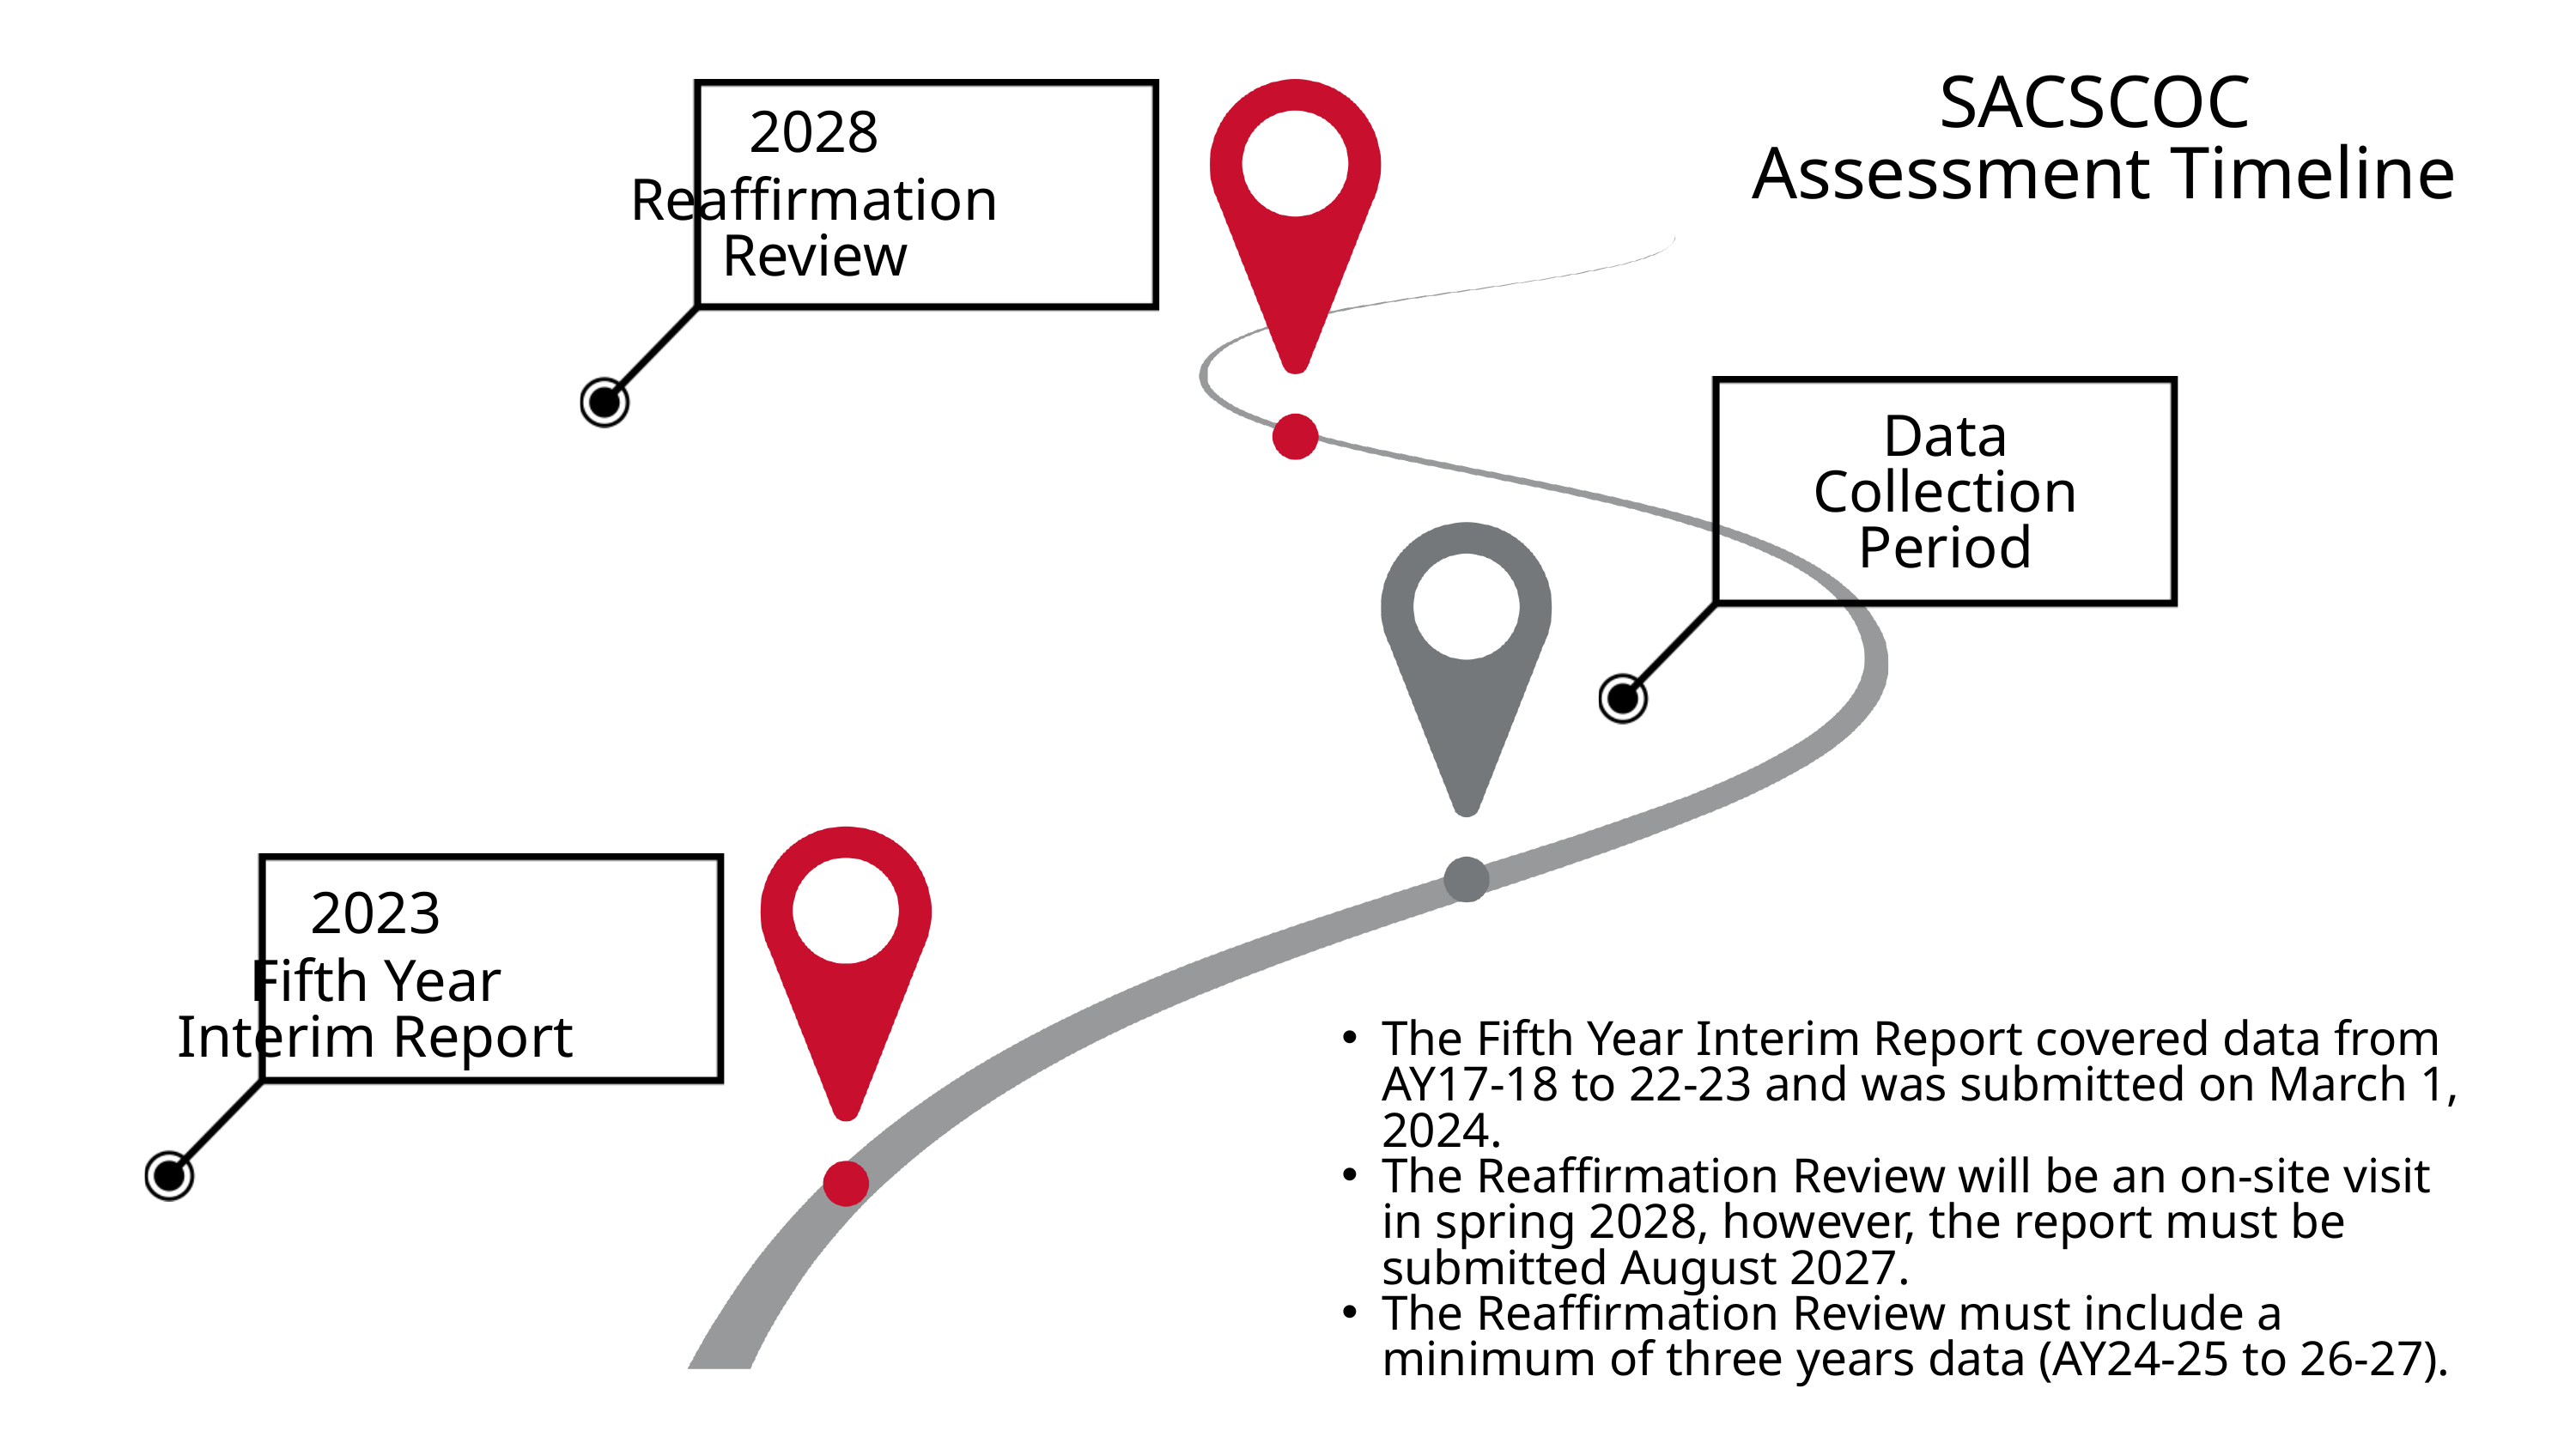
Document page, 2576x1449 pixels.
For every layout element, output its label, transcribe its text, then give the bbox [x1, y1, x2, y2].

text_box [687, 79, 1889, 1369]
text_box The Fifth Year Interim Report covered data from AY17-18 to 22-23 and was submitted on March 1, 2024. The Reaffirmation Review will be an on-site visit in spring 2028, however, the report must be submitted August 2027. The Reaffirmation Review must include a minimum of three years data (AY24-25 to 26-27). [1301, 1018, 2476, 1386]
text_box [144, 853, 725, 1202]
text_box [1598, 376, 2178, 724]
text_box Fifth Year Interim Report [175, 957, 577, 1069]
text_box 2023 [286, 888, 466, 945]
text_box [580, 79, 1160, 428]
text_box Data Collection Period [1745, 412, 2147, 579]
text_box SACSCOC Assessment Timeline [1689, 70, 2520, 214]
text_box 2028 [725, 107, 905, 164]
text_box Reaffirmation Review [614, 176, 1016, 288]
